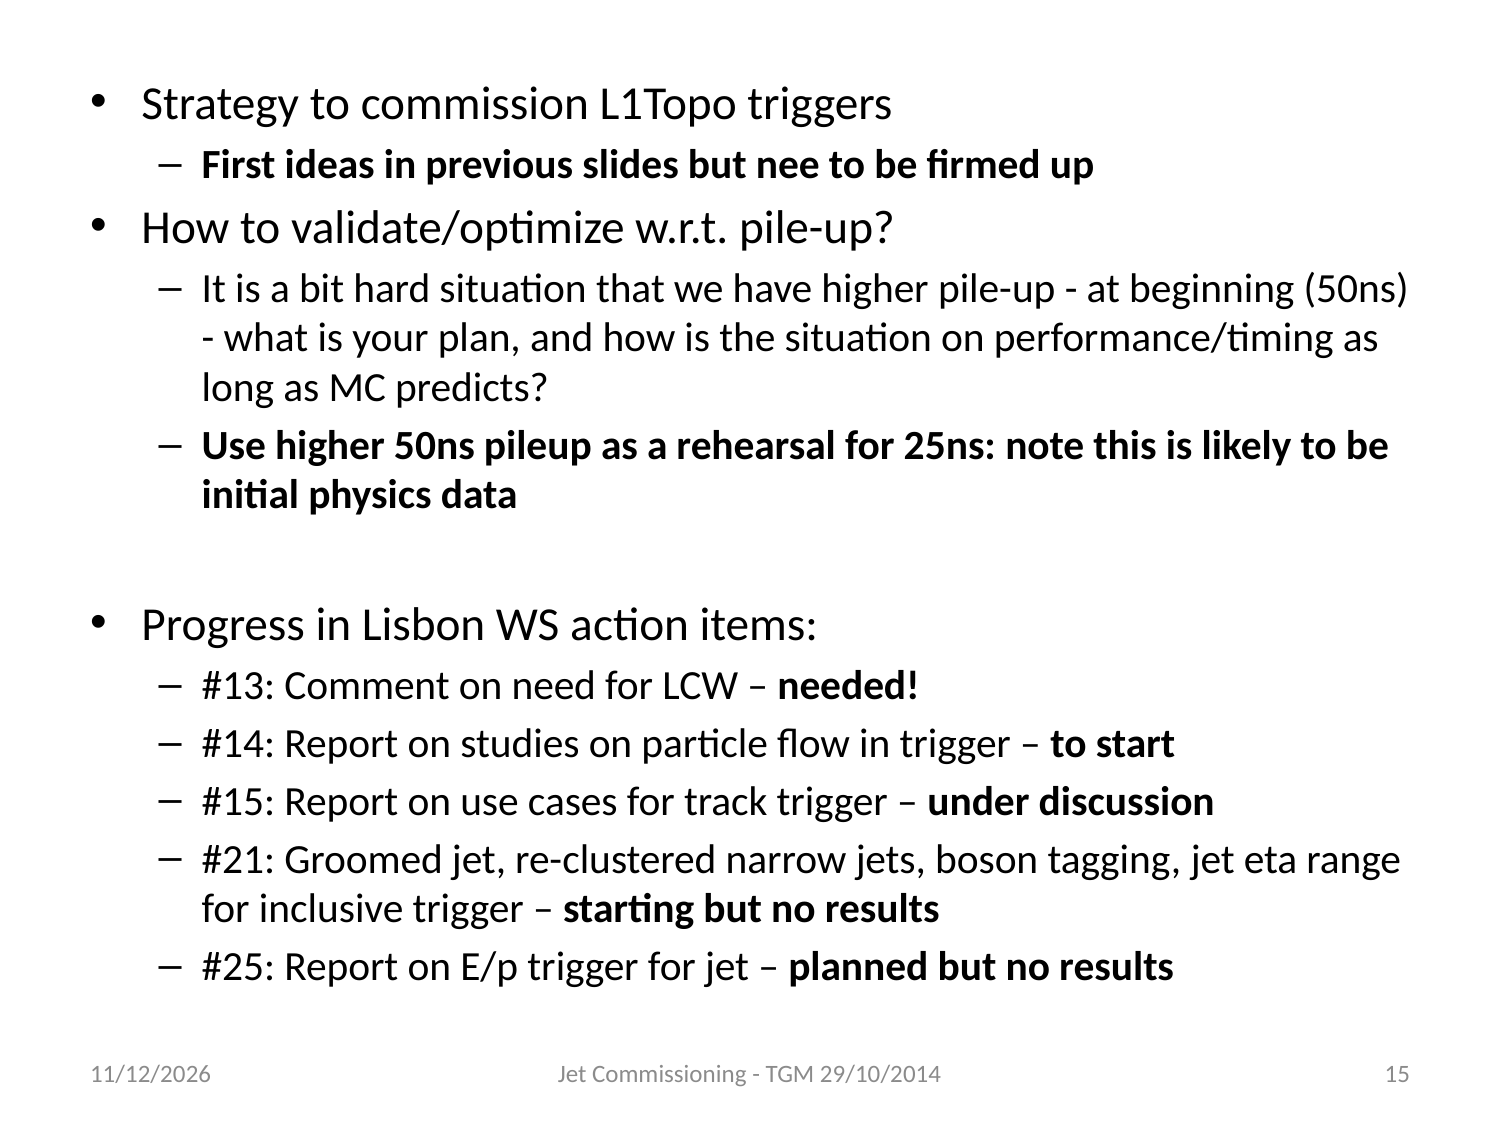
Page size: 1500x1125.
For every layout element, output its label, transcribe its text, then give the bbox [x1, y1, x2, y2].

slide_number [75, 1042, 425, 1103]
list Strategy to commission L1Topo triggers First ideas in previous slides but nee to be firmed up How to validate/optimize w.r.t. pile-up? It is a bit hard situation that we have higher pile-up - at beginning (50ns) - what is your plan, and how is the situation on performance/timing as long as MC predicts? Use higher 50ns pileup as a rehearsal for 25ns: note this is likely to be initial physics data Progress in Lisbon WS action items: #13: Comment on need for LCW – needed! #14: Report on studies on particle flow in trigger – to start #15: Report on use cases for track trigger – under discussion #21: Groomed jet, re-clustered narrow jets, boson tagging, jet eta range for inclusive trigger – starting but no results #25: Report on E/p trigger for jet – planned but no results [75, 64, 1425, 1005]
slide_number 15 [1074, 1042, 1425, 1103]
footer Jet Commissioning - TGM 29/10/2014 [512, 1042, 988, 1103]
